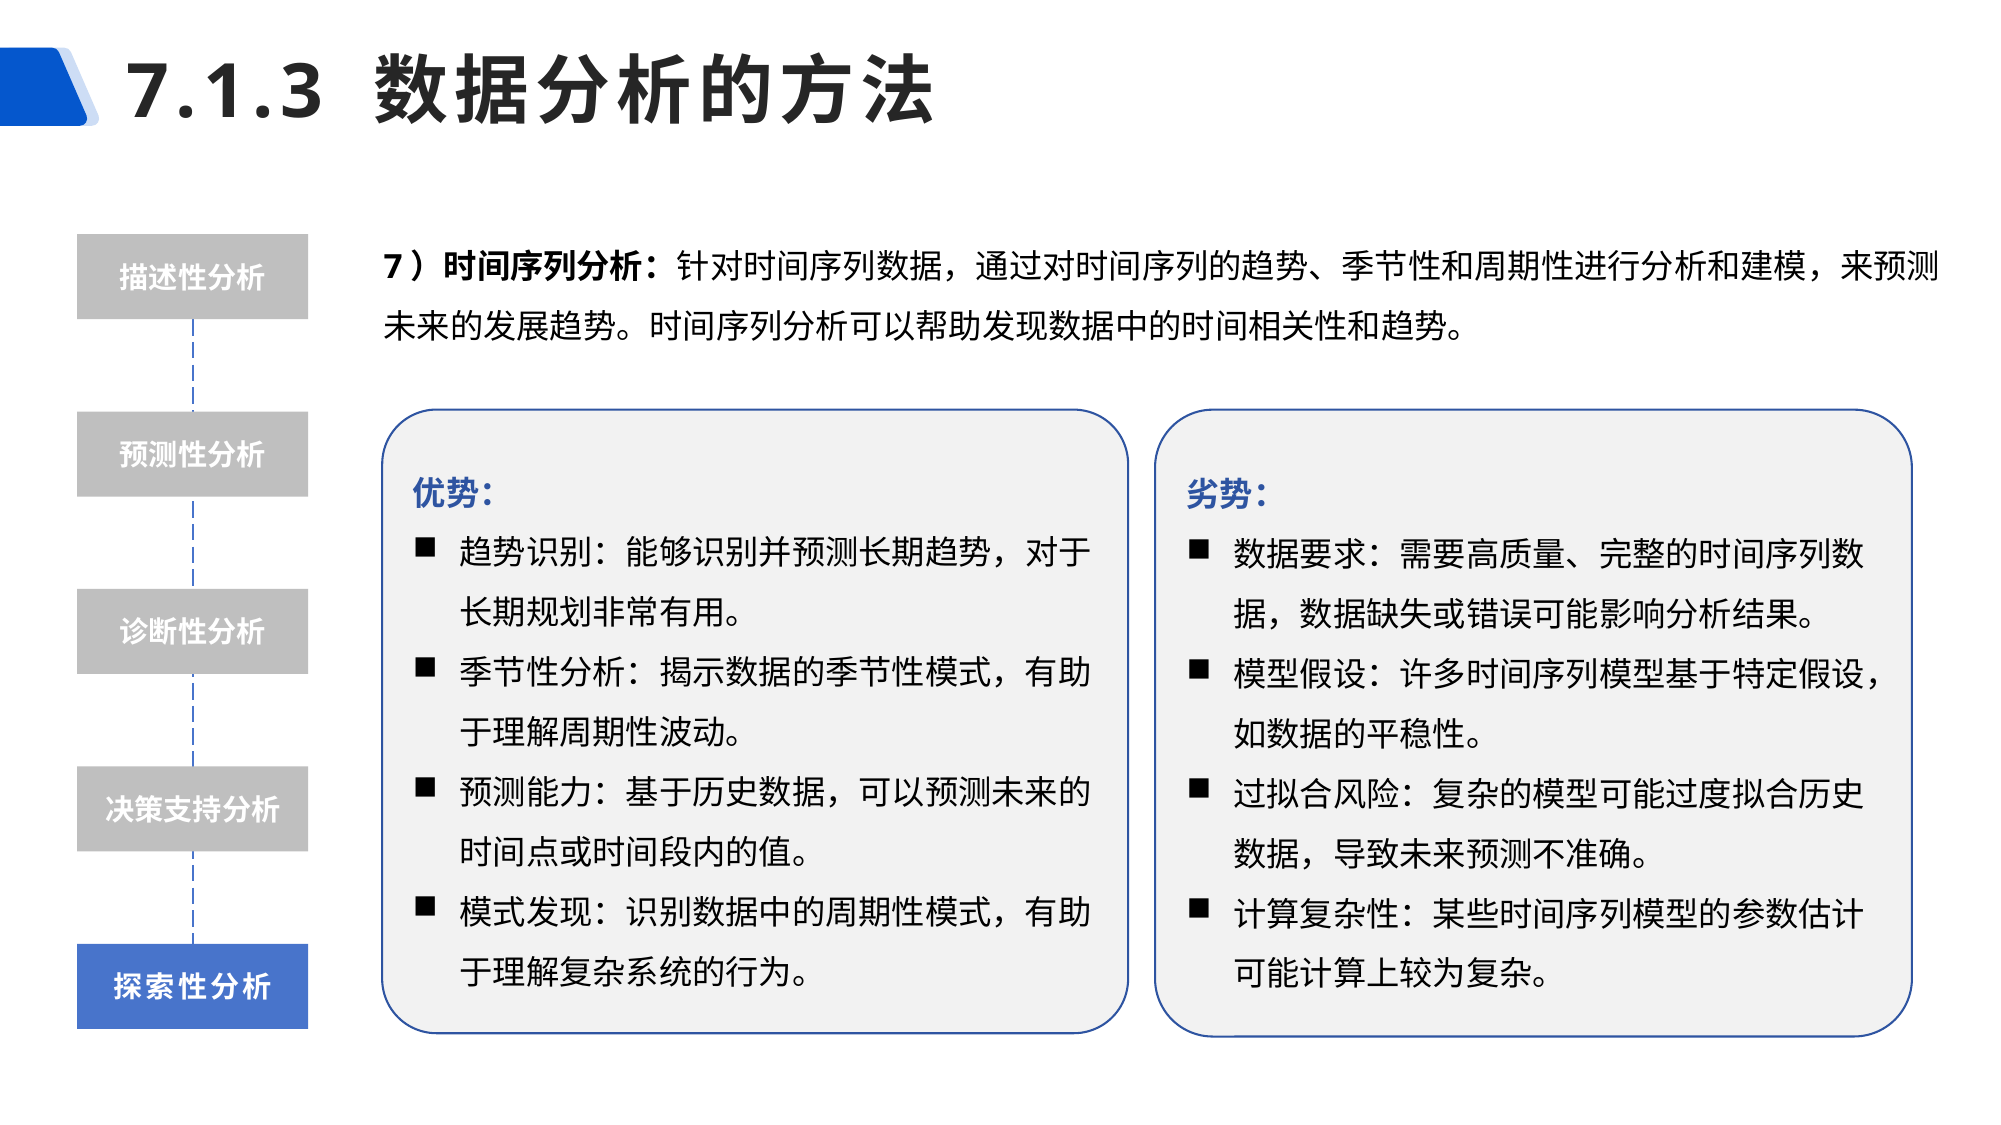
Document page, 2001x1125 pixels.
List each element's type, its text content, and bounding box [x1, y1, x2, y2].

text_box 探索性分析 [77, 943, 309, 1029]
title 7.1.3 数据分析的方法 [111, 12, 2000, 163]
text_box 描述性分析 [77, 234, 309, 320]
text_box 诊断性分析 [77, 588, 192, 674]
text_box 劣势： 数据要求：需要高质量、完整的时间序列数据，数据缺失或错误可能影响分析结果。 模型假设：许多时间序列模型基于特定假设，如数据的平稳性。 过拟合风险：复杂的模型可能过度拟合历史数据，导致未来预测不准确。 计算复杂性：某些时间序列模型的参数估计可能计算上较为复杂。 [1154, 408, 1913, 1038]
text_box 决策支持分析 [194, 766, 309, 852]
text_box 诊断性分析 [194, 588, 309, 674]
text_box 预测性分析 [77, 411, 192, 497]
text_box 7）时间序列分析：针对时间序列数据，通过对时间序列的趋势、季节性和周期性进行分析和建模，来预测未来的发展趋势。时间序列分析可以帮助发现数据中的时间相关性和趋势。 [363, 205, 1958, 366]
text_box 决策支持分析 [77, 766, 192, 852]
text_box 优势： 趋势识别：能够识别并预测长期趋势，对于长期规划非常有用。 季节性分析：揭示数据的季节性模式，有助于理解周期性波动。 预测能力：基于历史数据，可以预测未来的时间点或时间段内的值。 模式发现：识别数据中的周期性模式，有助于理解复杂系统的行为。 [381, 408, 1130, 1035]
text_box 预测性分析 [194, 411, 309, 497]
